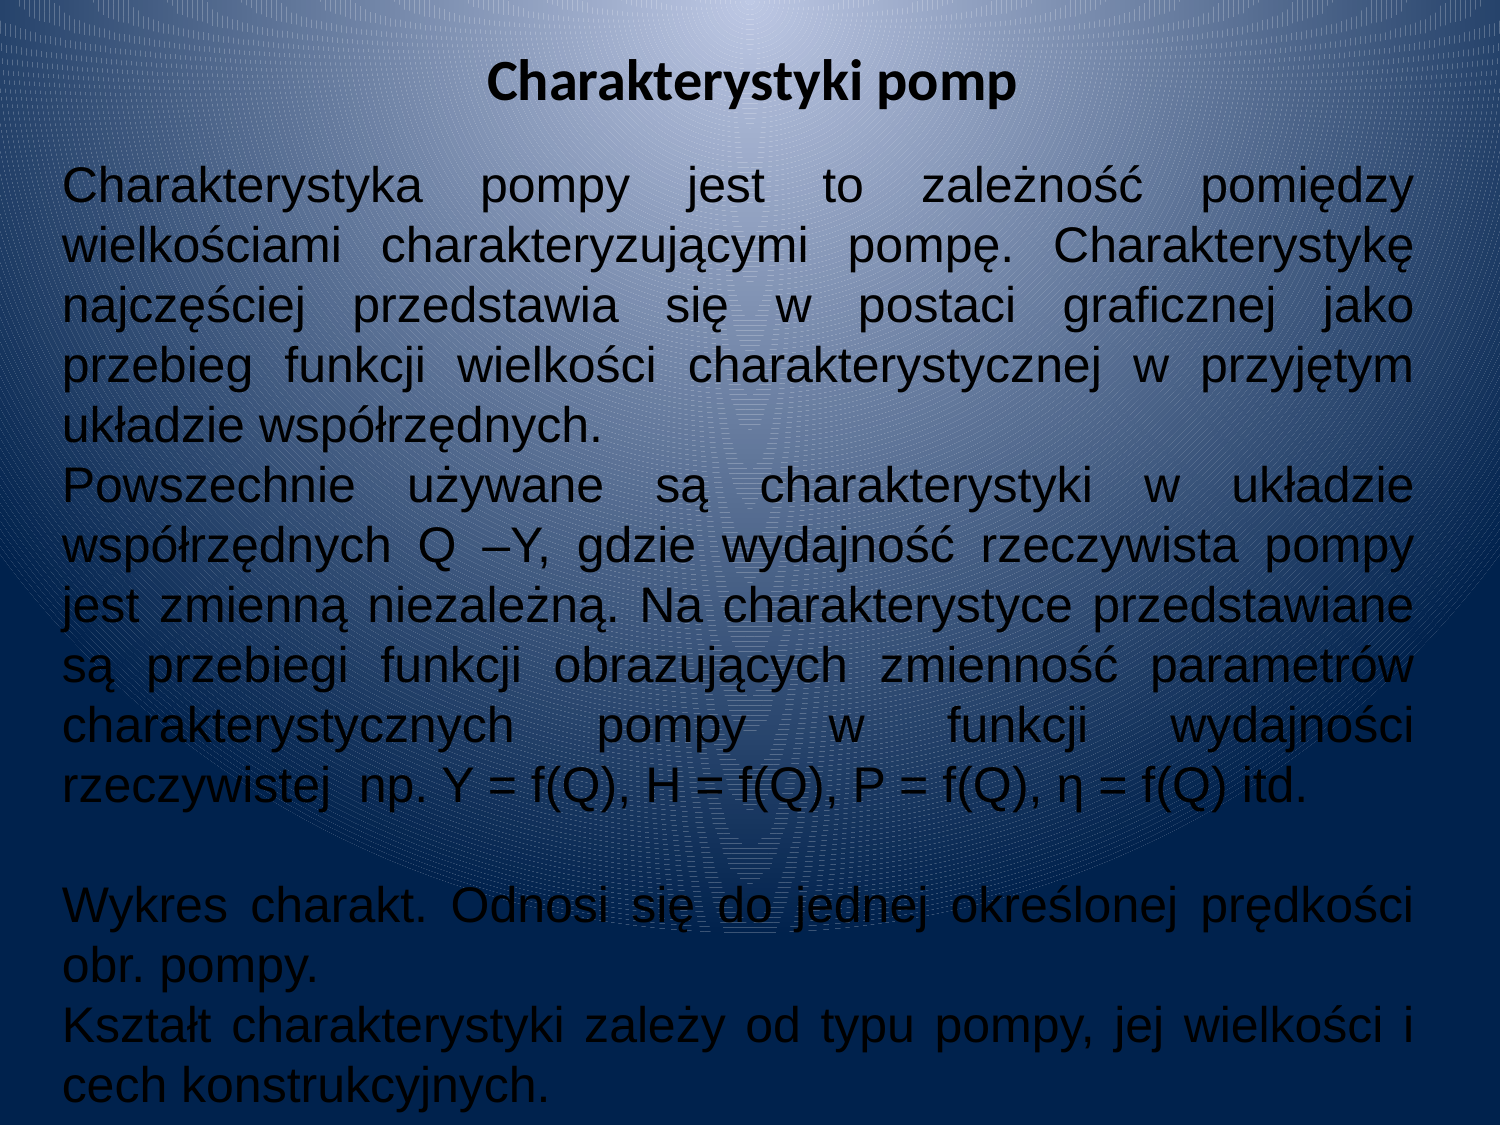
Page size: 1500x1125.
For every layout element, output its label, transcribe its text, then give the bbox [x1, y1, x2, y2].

text_box Charakterystyki pomp [472, 35, 1033, 120]
text_box Charakterystyka pompy jest to zależność pomiędzy wielkościami charakteryzującymi pompę. Charakterystykę najczęściej przedstawia się w postaci graficznej jako przebieg funkcji wielkości charakterystycznej w przyjętym układzie współrzędnych. Powszechnie używane są charakterystyki w układzie współrzędnych Q –Y, gdzie wydajność rzeczywista pompy jest zmienną niezależną. Na charakterystyce przedstawiane są przebiegi funkcji obrazujących zmienność parametrów charakterystycznych pompy w funkcji wydajności rzeczywistej np. Y = f(Q), H = f(Q), P = f(Q), η = f(Q) itd. Wykres charakt. Odnosi się do jednej określonej prędkości obr. pompy. Kształt charakterystyki zależy od typu pompy, jej wielkości i cech konstrukcyjnych. [46, 145, 1430, 1121]
